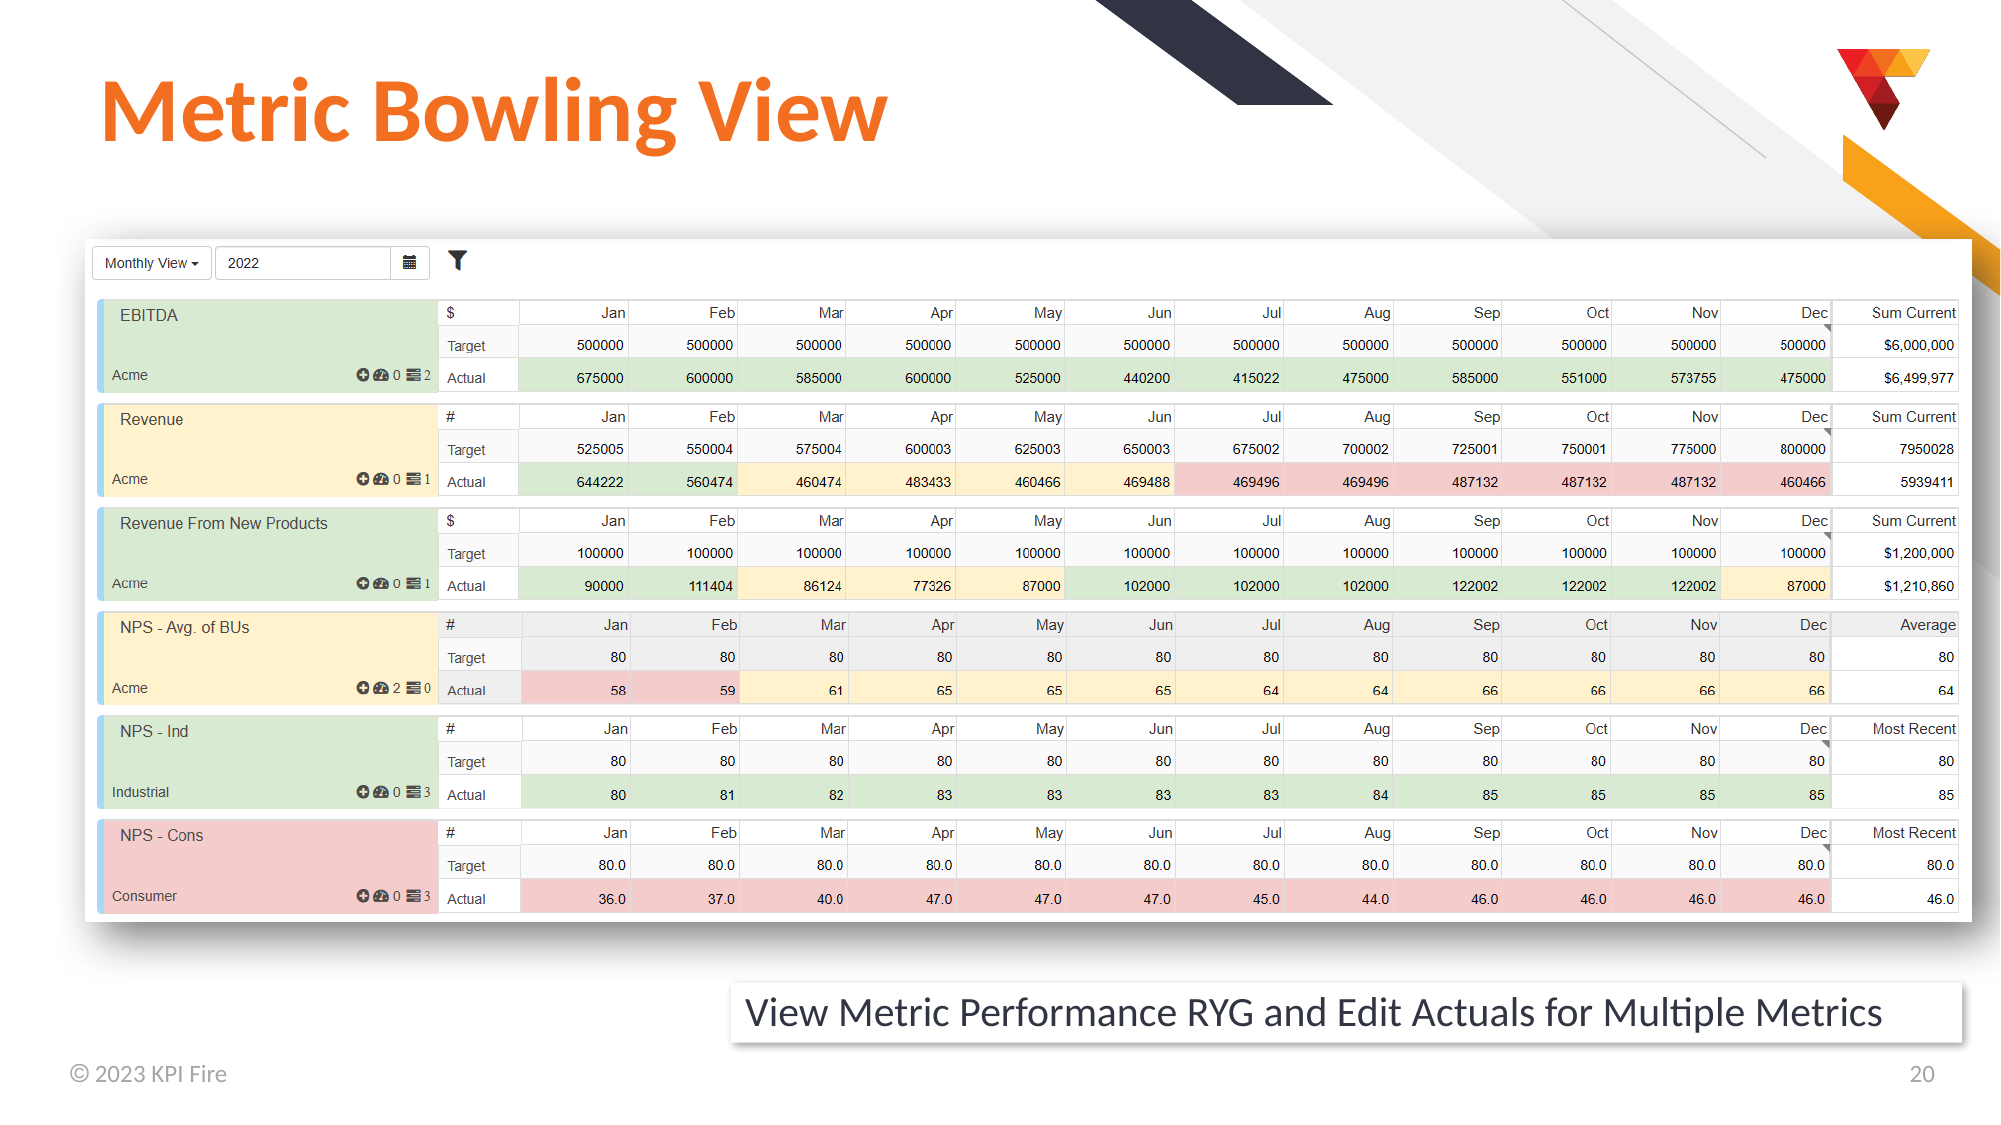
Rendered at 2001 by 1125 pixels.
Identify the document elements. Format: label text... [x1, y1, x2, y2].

text_box View Metric Performance RYG and Edit Actuals for Multiple Metrics [730, 982, 1963, 1043]
picture [85, 239, 1972, 922]
footer  2023 KPI Fire [55, 1042, 731, 1103]
title Metric Bowling View [85, 34, 1453, 161]
slide_number 20 [1828, 1053, 1950, 1103]
picture [1837, 49, 1930, 130]
